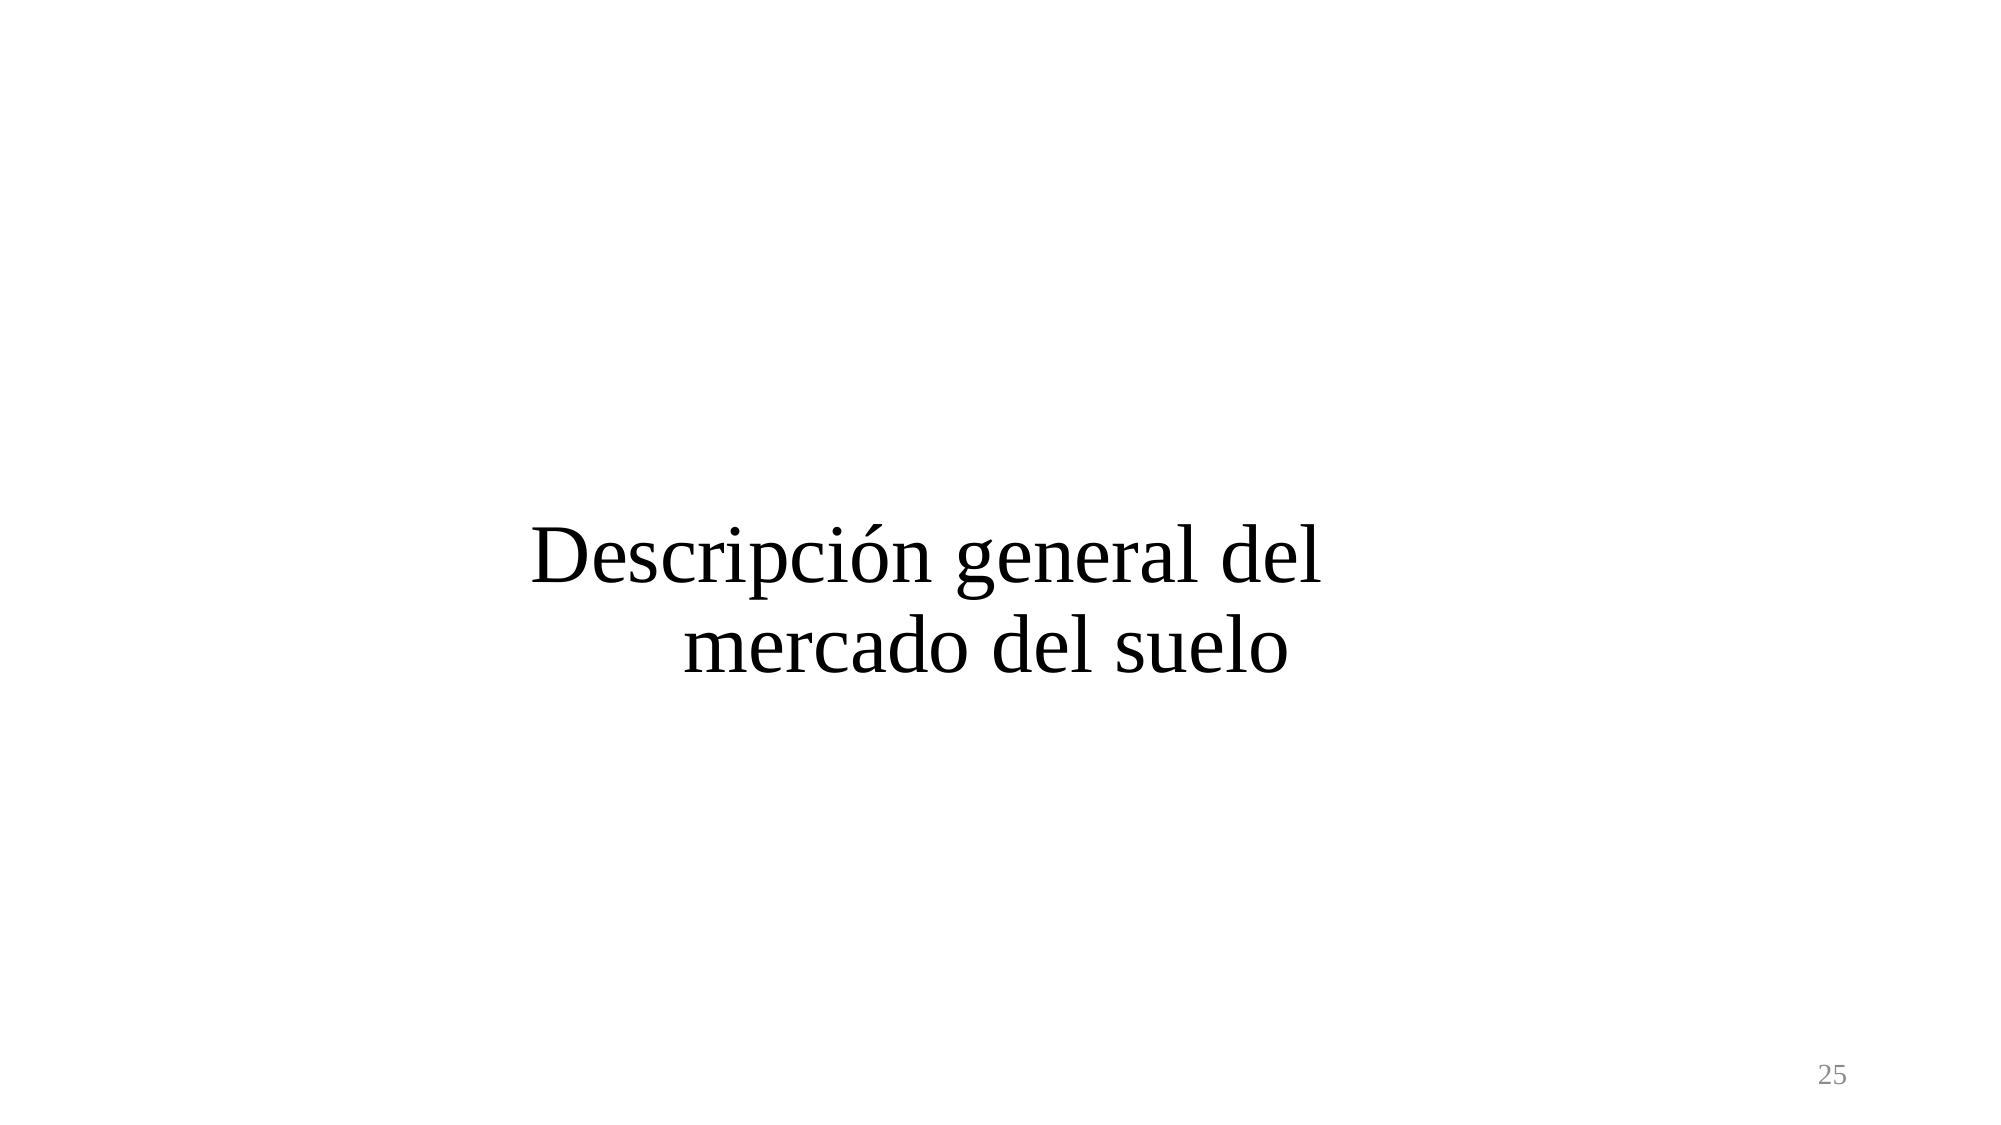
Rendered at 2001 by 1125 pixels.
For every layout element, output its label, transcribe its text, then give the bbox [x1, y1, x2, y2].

slide_number 25 [1412, 1042, 1863, 1103]
subtitle Descripción general del mercado del suelo [462, 412, 1513, 700]
